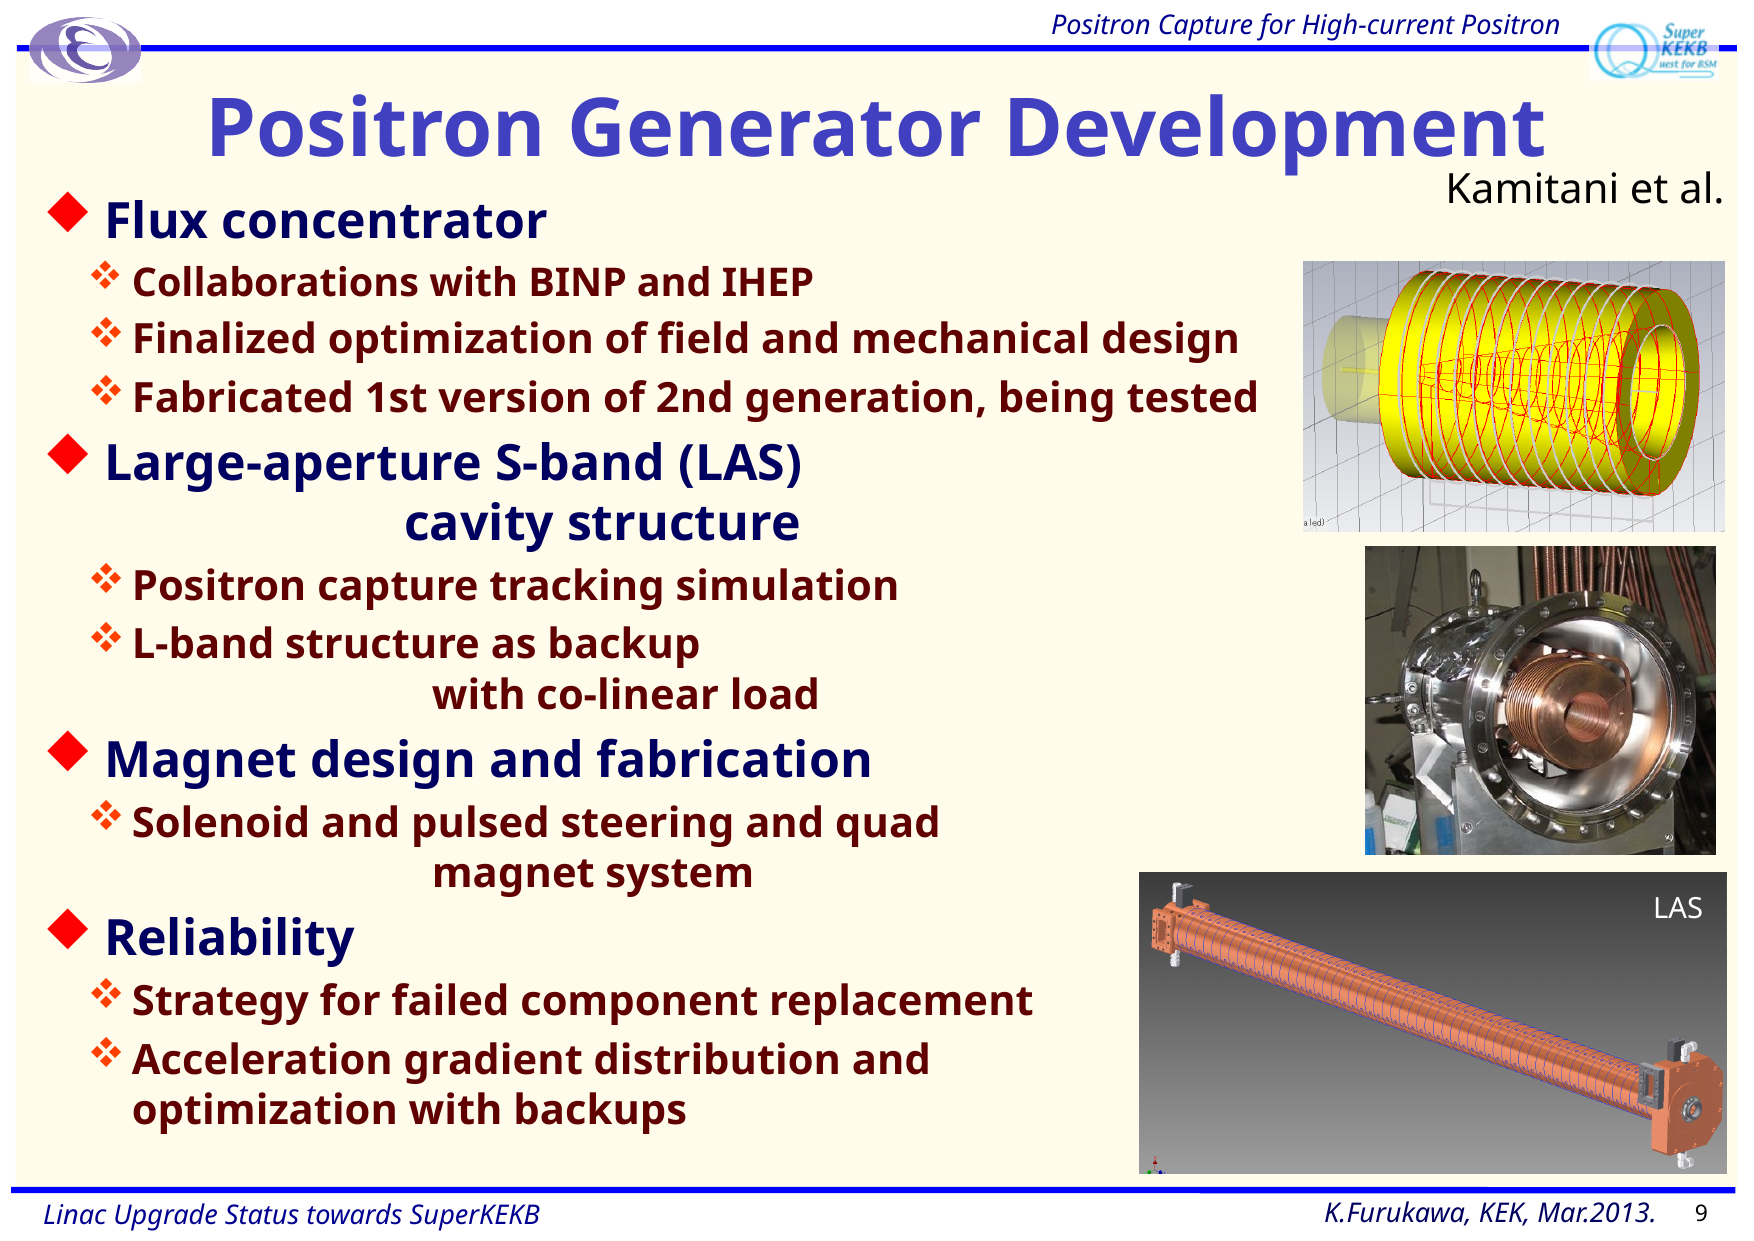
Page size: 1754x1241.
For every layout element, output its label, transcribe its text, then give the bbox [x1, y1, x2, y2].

slide_number 9 [1621, 1189, 1725, 1232]
text_box [1589, 20, 1719, 45]
list Flux concentrator Collaborations with BINP and IHEP Finalized optimization of field and mechanical design Fabricated 1st version of 2nd generation, being tested Large-aperture S-band (LAS) cavity structure Positron capture tracking simulation L-band structure as backup with co-linear load Magnet design and fabrication Solenoid and pulsed steering and quad magnet system Reliability Strategy for failed component replacement Acceleration gradient distribution and optimization with backups [26, 180, 1754, 1192]
picture [1365, 545, 1716, 855]
text_box Positron Capture for High-current Positron [974, 0, 1577, 48]
text_box Kamitani et al. [1430, 154, 1740, 220]
title RF Gun Development [29, 17, 141, 45]
picture [1303, 261, 1725, 532]
title Positron Generator Development [26, 64, 1727, 180]
title RF Gun Development [29, 52, 141, 64]
picture [1139, 871, 1727, 1174]
